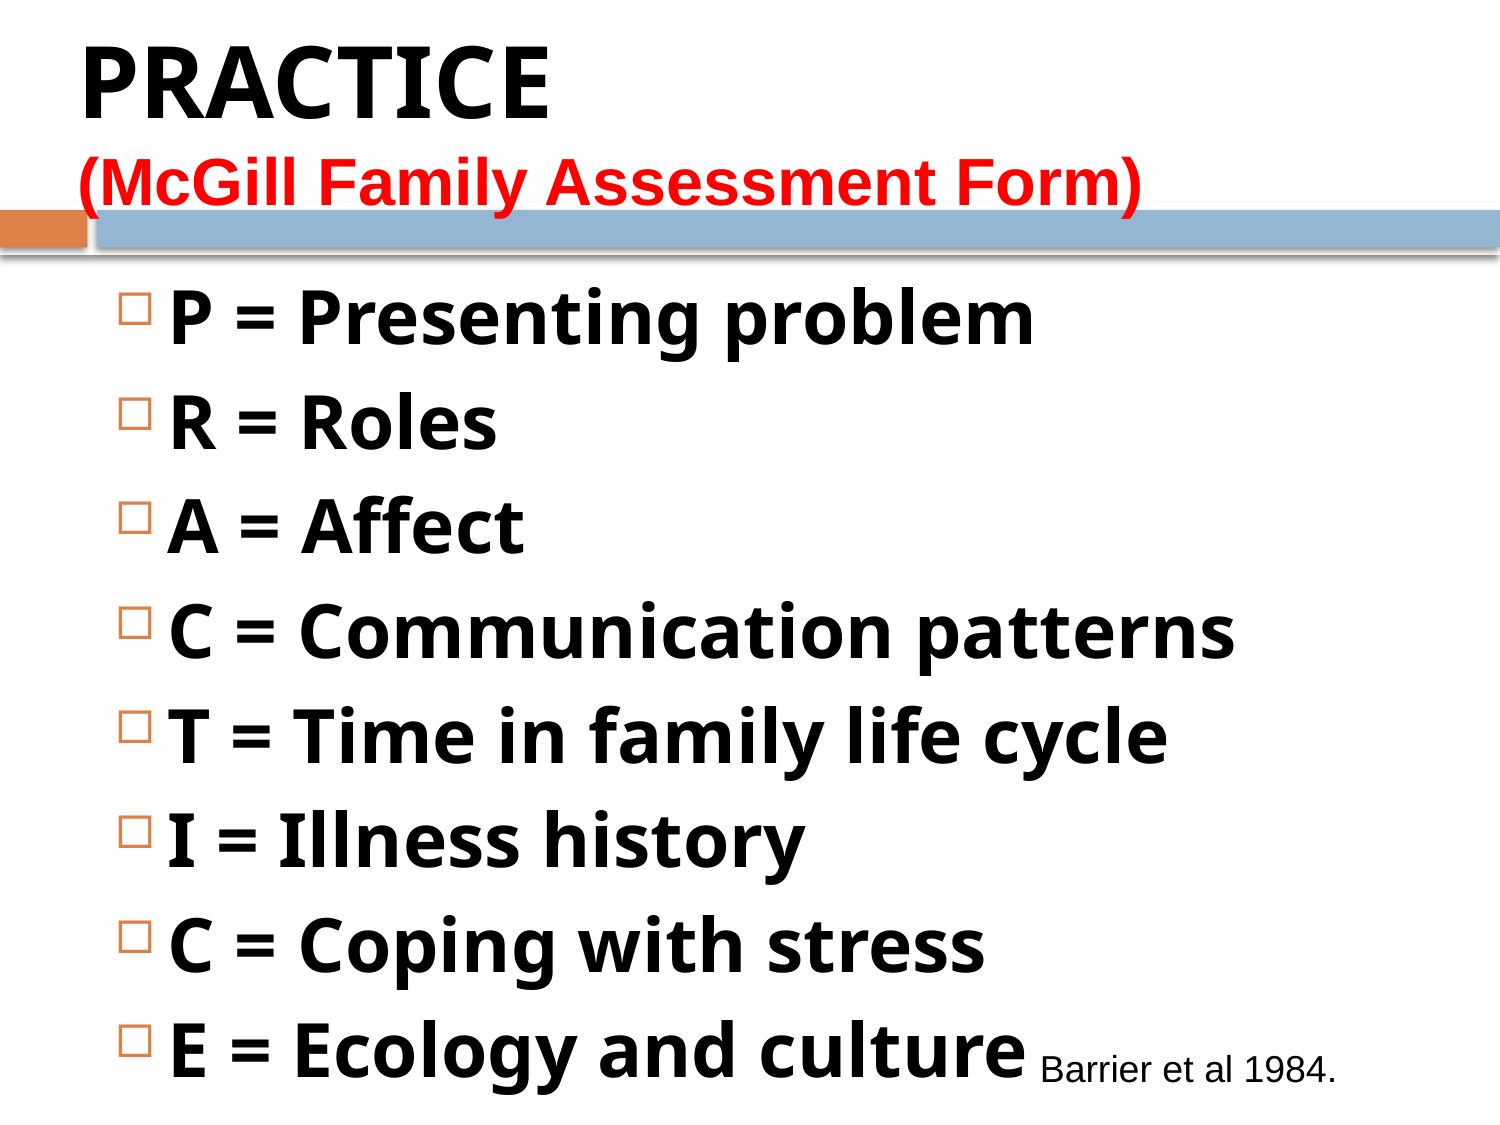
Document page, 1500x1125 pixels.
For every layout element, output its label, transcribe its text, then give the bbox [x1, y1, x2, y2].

list P = Presenting problem R = Roles A = Affect C = Communication patterns T = Time in family life cycle I = Illness history C = Coping with stress E = Ecology and culture [100, 262, 1438, 1000]
title PRACTICE (McGill Family Assessment Form) [62, 24, 1425, 213]
text_box Barrier et al 1984. [1024, 1037, 1500, 1098]
